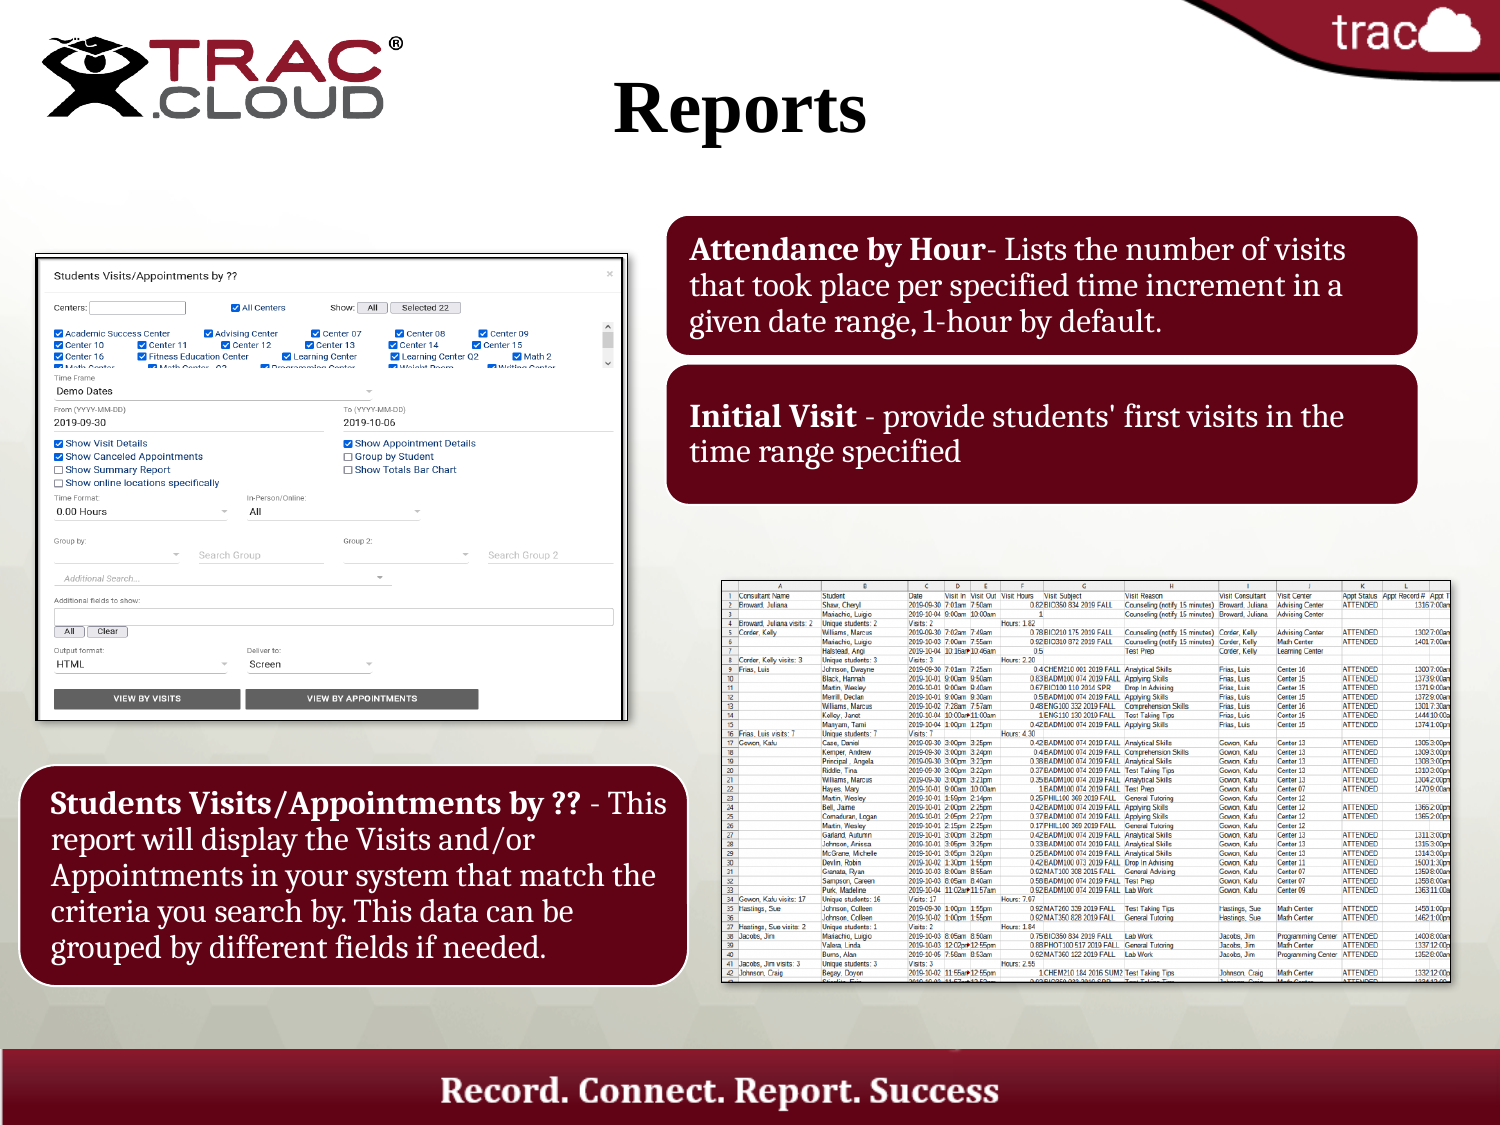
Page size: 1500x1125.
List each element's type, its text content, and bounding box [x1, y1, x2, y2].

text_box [19, 765, 689, 998]
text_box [665, 210, 1419, 509]
picture [0, 28, 1500, 1125]
picture [1141, 0, 1500, 116]
text_box Reports [599, 50, 901, 155]
